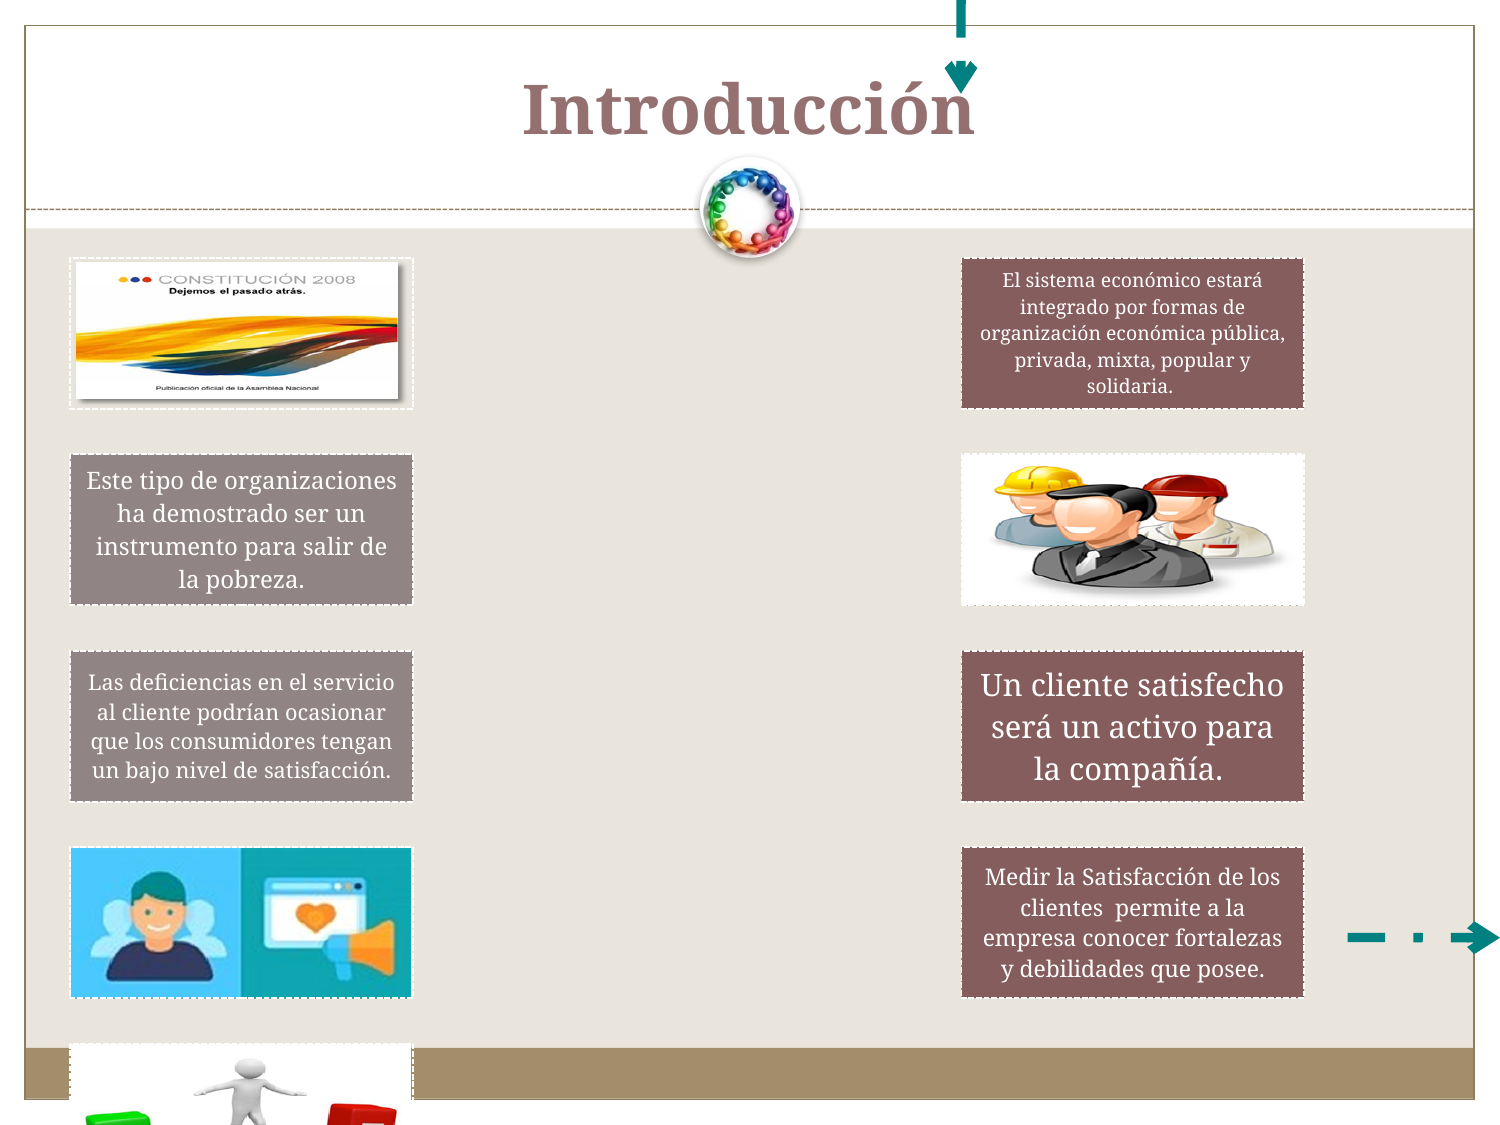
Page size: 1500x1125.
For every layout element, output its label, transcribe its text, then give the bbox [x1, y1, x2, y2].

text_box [70, 257, 1442, 1037]
picture [702, 166, 798, 257]
picture [70, 1043, 413, 1125]
title Introducción [49, 37, 1450, 162]
